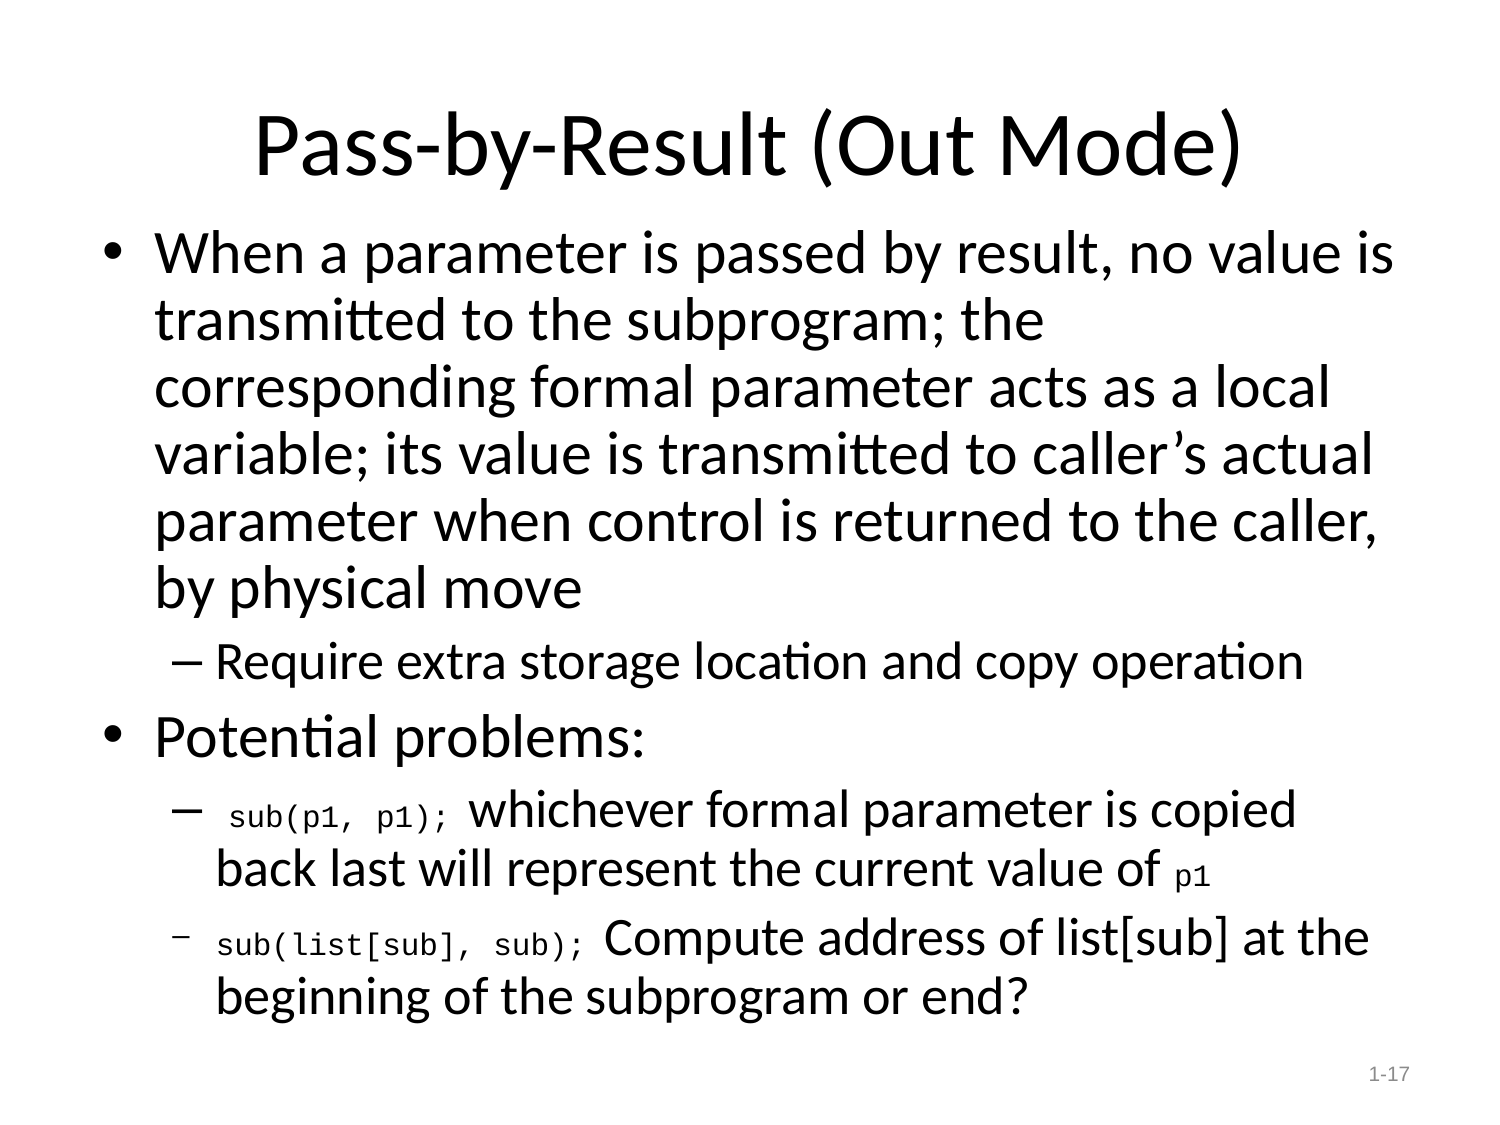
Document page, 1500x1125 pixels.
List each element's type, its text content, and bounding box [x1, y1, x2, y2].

title Pass-by-Result (Out Mode) [75, 45, 1425, 233]
slide_number 1-17 [1074, 1042, 1425, 1103]
list When a parameter is passed by result, no value is transmitted to the subprogram; the corresponding formal parameter acts as a local variable; its value is transmitted to caller’s actual parameter when control is returned to the caller, by physical move Require extra storage location and copy operation Potential problems: sub(p1, p1); whichever formal parameter is copied back last will represent the current value of p1 sub(list[sub], sub); Compute address of list[sub] at the beginning of the subprogram or end? [87, 212, 1425, 1038]
